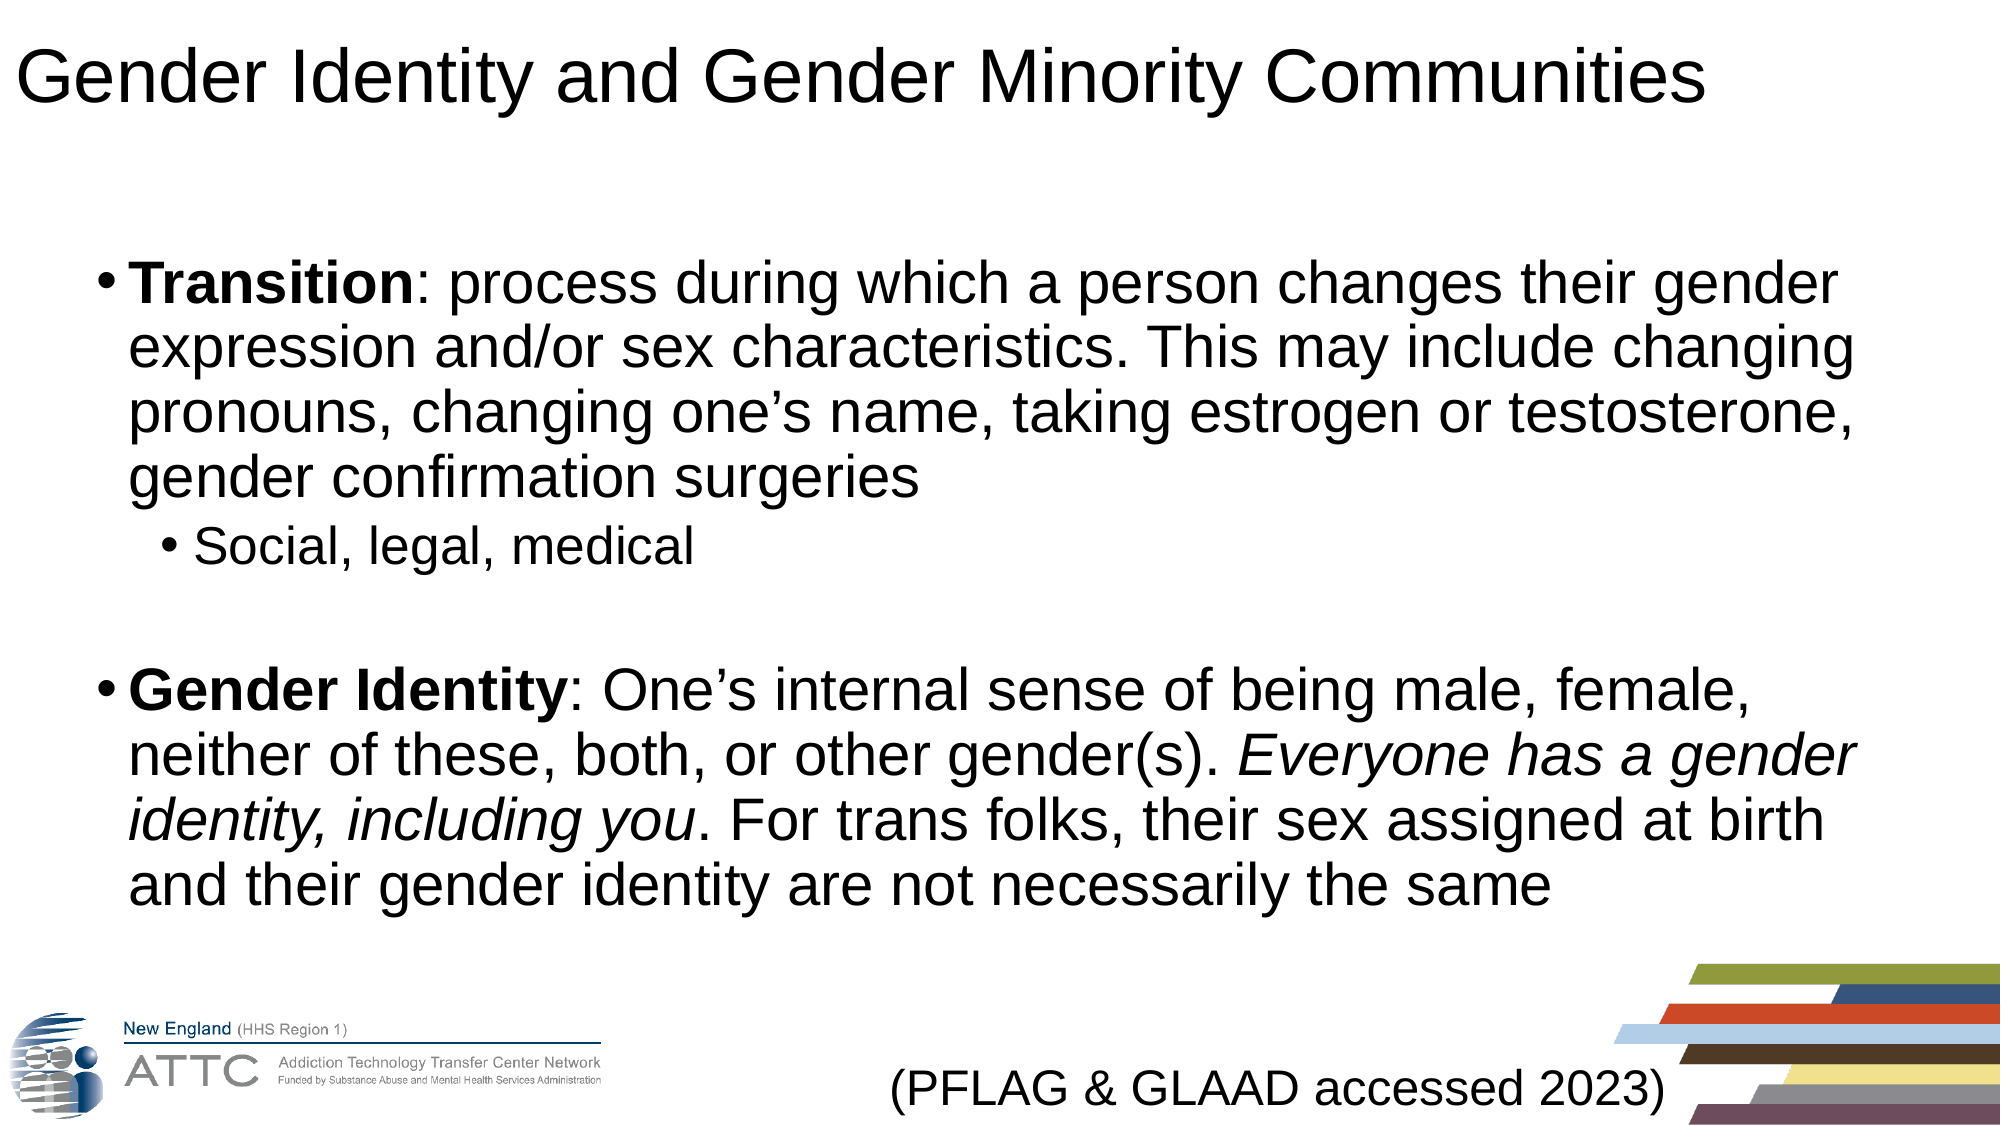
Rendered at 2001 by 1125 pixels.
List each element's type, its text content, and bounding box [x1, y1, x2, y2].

picture [8, 1013, 601, 1119]
title Gender Identity and Gender Minority Communities [0, 0, 2000, 156]
text_box (PFLAG & GLAAD accessed 2023) [874, 1048, 1744, 1123]
picture [1593, 908, 2000, 1125]
list Transition: process during which a person changes their gender expression and/or sex characteristics. This may include changing pronouns, changing one’s name, taking estrogen or testosterone, gender confirmation surgeries Social, legal, medical Gender Identity: One’s internal sense of being male, female, neither of these, both, or other gender(s). Everyone has a gender identity, including you. For trans folks, their sex assigned at birth and their gender identity are not necessarily the same [81, 155, 1882, 973]
